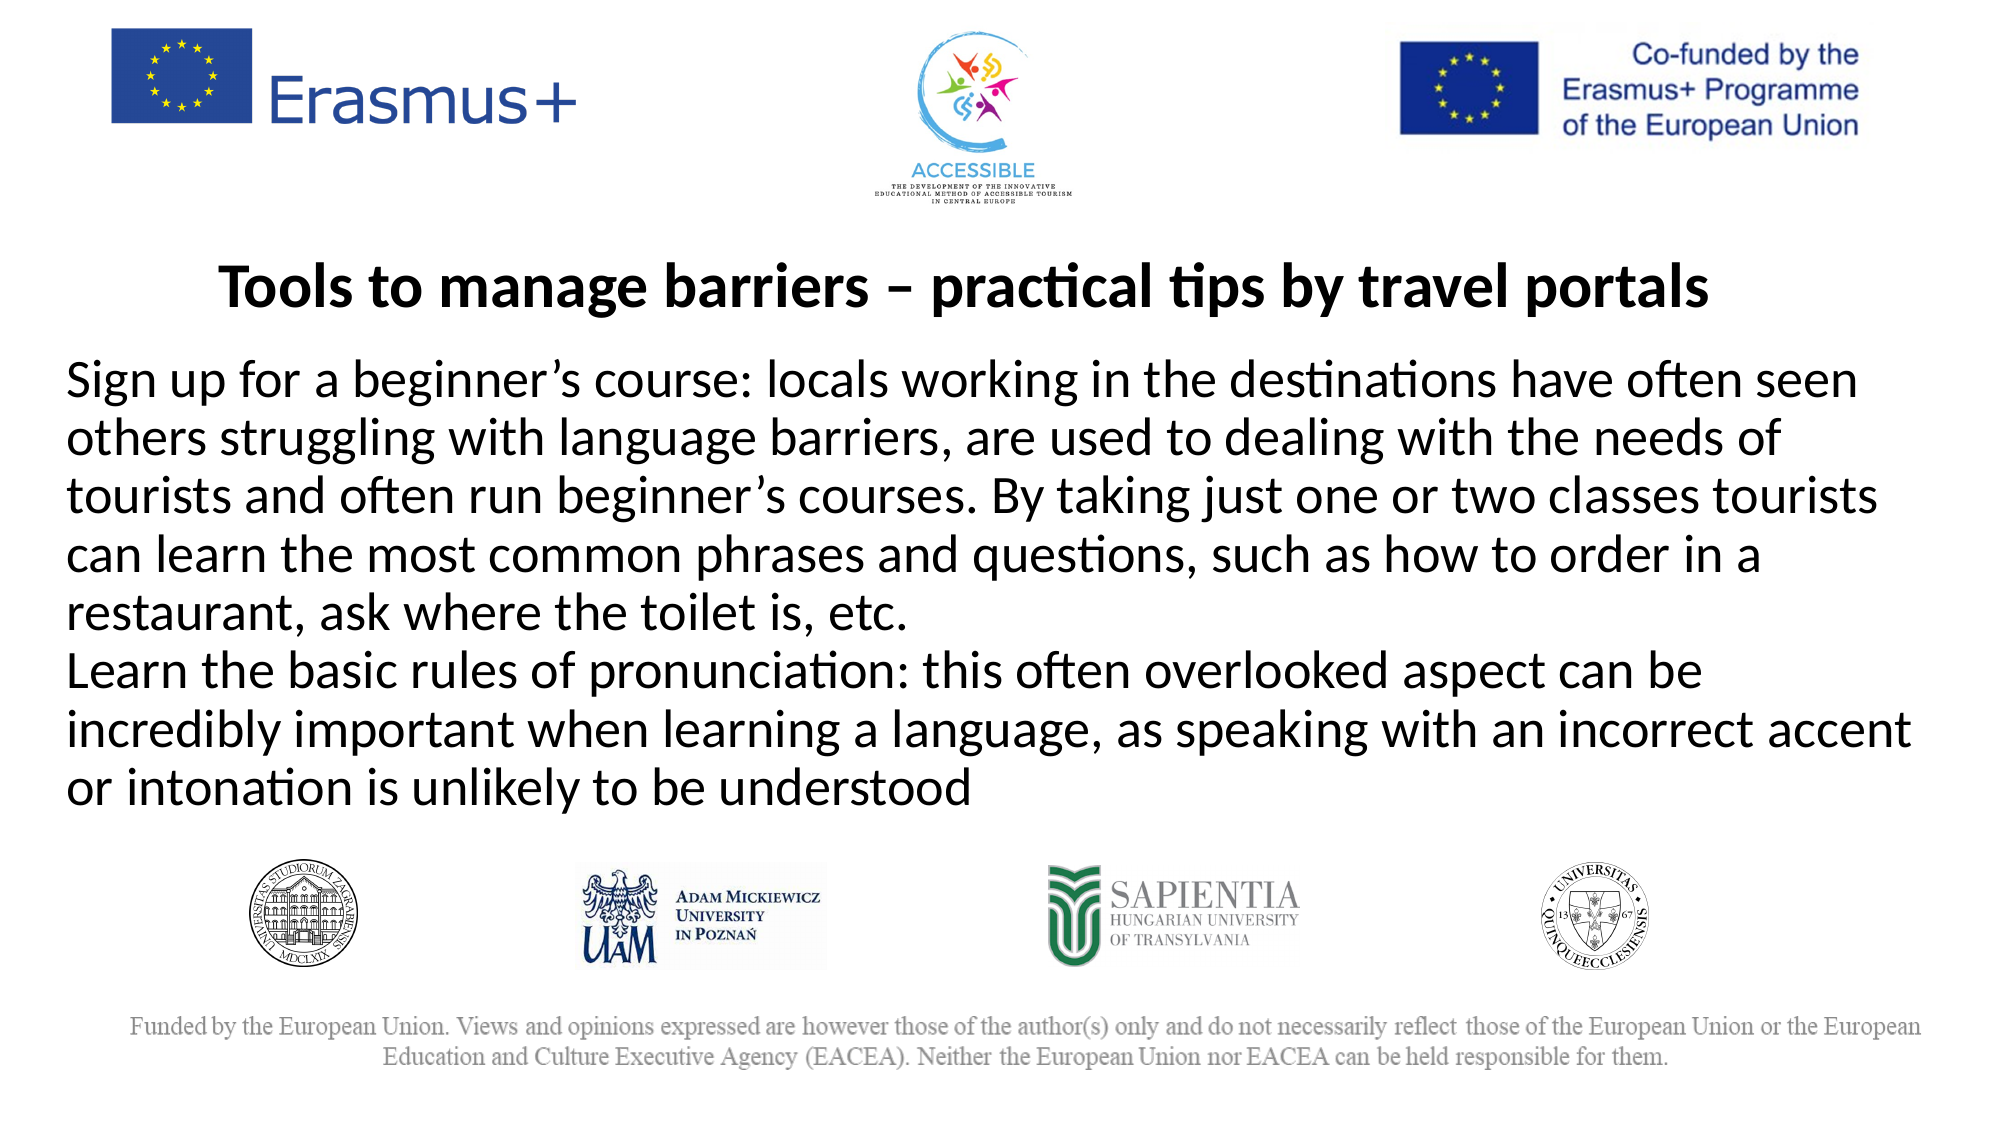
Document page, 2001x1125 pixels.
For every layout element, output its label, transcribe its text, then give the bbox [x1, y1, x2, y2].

picture [1048, 865, 1300, 967]
title Sign up for a beginner’s course: locals working in the destinations have often seen others struggling with language barriers, are used to dealing with the needs of tourists and often run beginner’s courses. By taking just one or two classes tourists can learn the most common phrases and questions, such as how to order in a restaurant, ask where the toilet is, etc. Learn the basic rules of pronunciation: this often overlooked aspect can be incredibly important when learning a language, as speaking with an incorrect accent or intonation is unlikely to be understood [51, 319, 1942, 824]
picture [575, 862, 827, 970]
picture [111, 28, 576, 124]
text_box Tools to manage barriers – practical tips by travel portals [48, 245, 1896, 330]
picture [1541, 862, 1649, 970]
picture [860, 3, 1086, 230]
picture [111, 1002, 1942, 1087]
picture [1385, 22, 1874, 154]
picture [249, 859, 358, 967]
